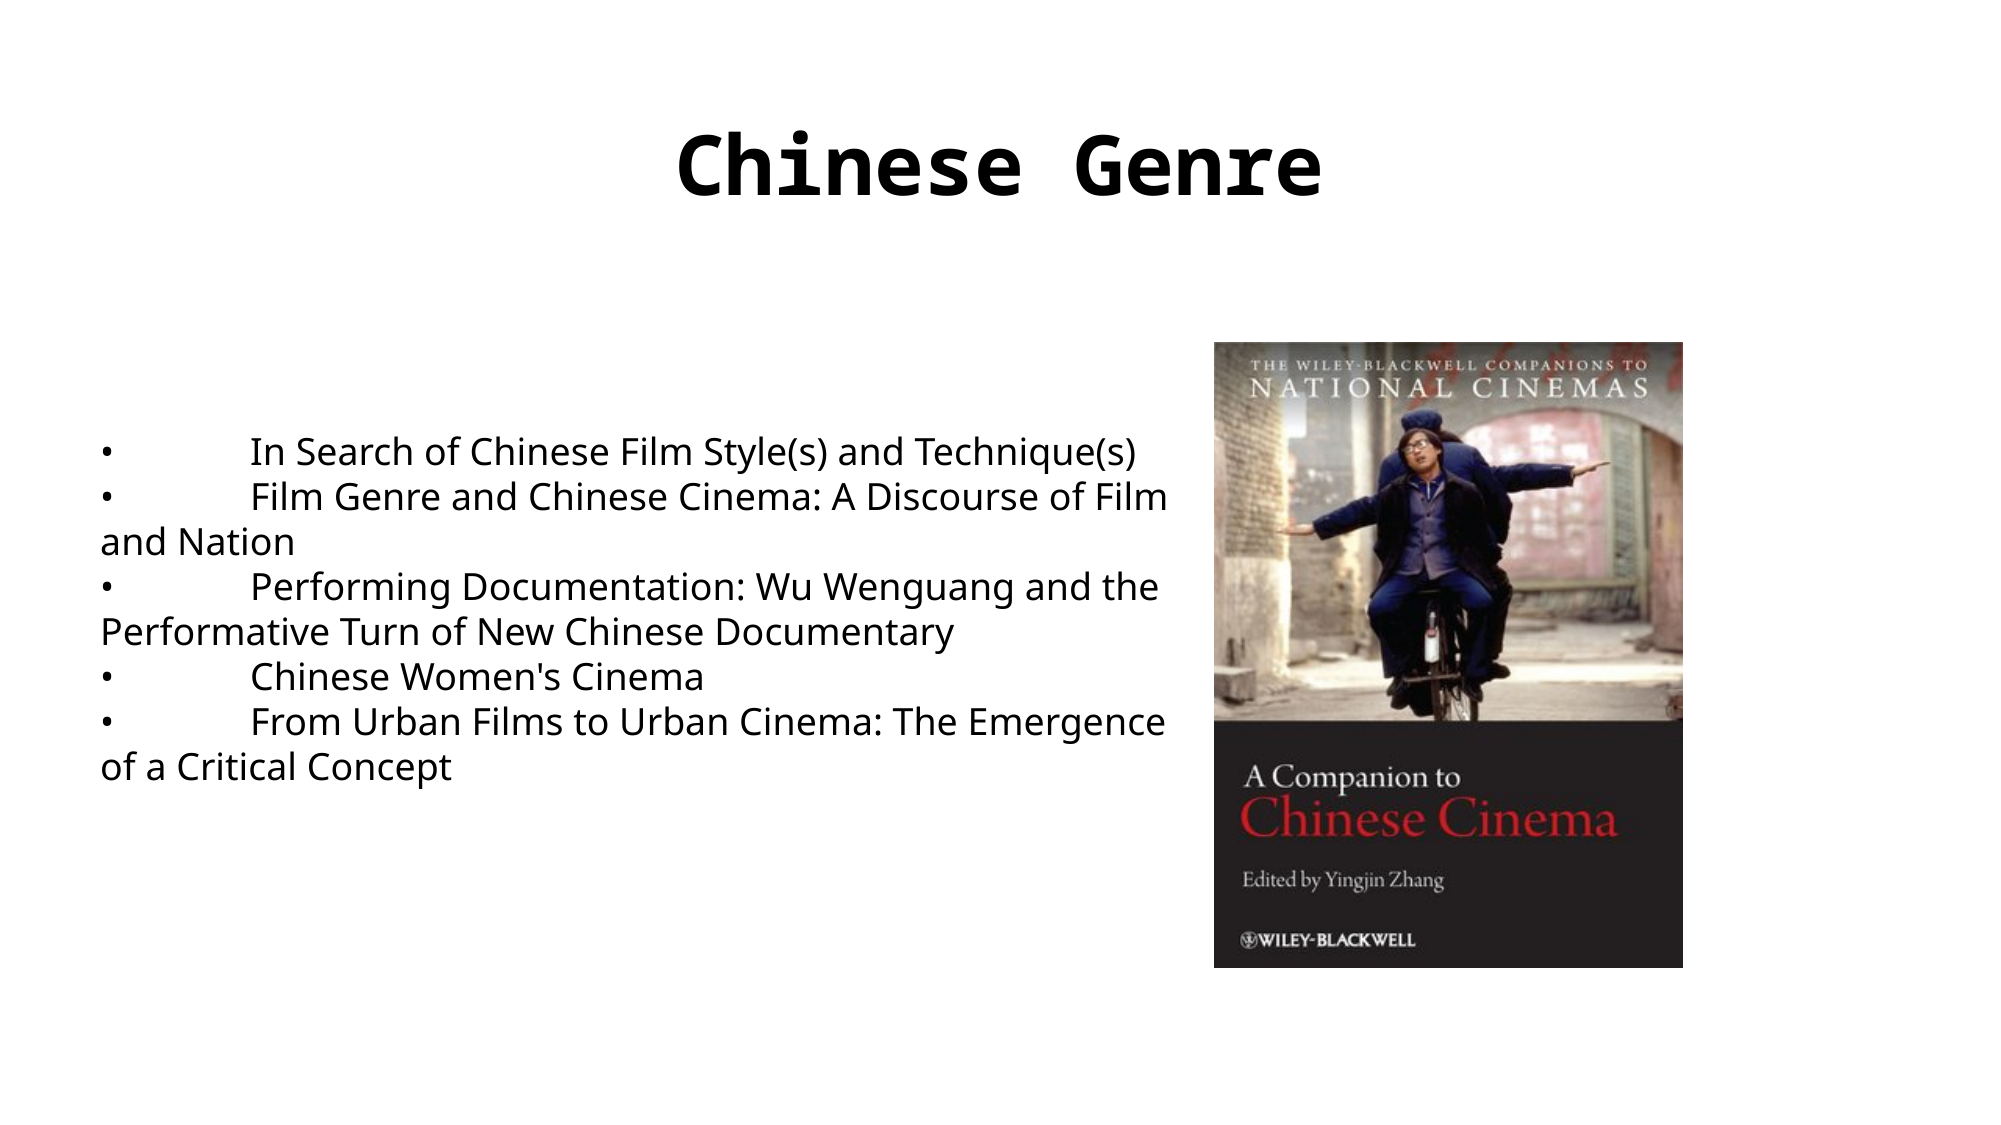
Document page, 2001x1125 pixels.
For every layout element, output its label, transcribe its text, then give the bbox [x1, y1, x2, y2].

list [1214, 342, 1683, 968]
text_box • In Search of Chinese Film Style(s) and Technique(s) • Film Genre and Chinese Cinema: A Discourse of Film and Nation • Performing Documentation: Wu Wenguang and the Performative Turn of New Chinese Documentary • Chinese Women's Cinema • From Urban Films to Urban Cinema: The Emergence of a Critical Concept [85, 420, 1188, 796]
title Chinese Genre [137, 59, 1863, 278]
